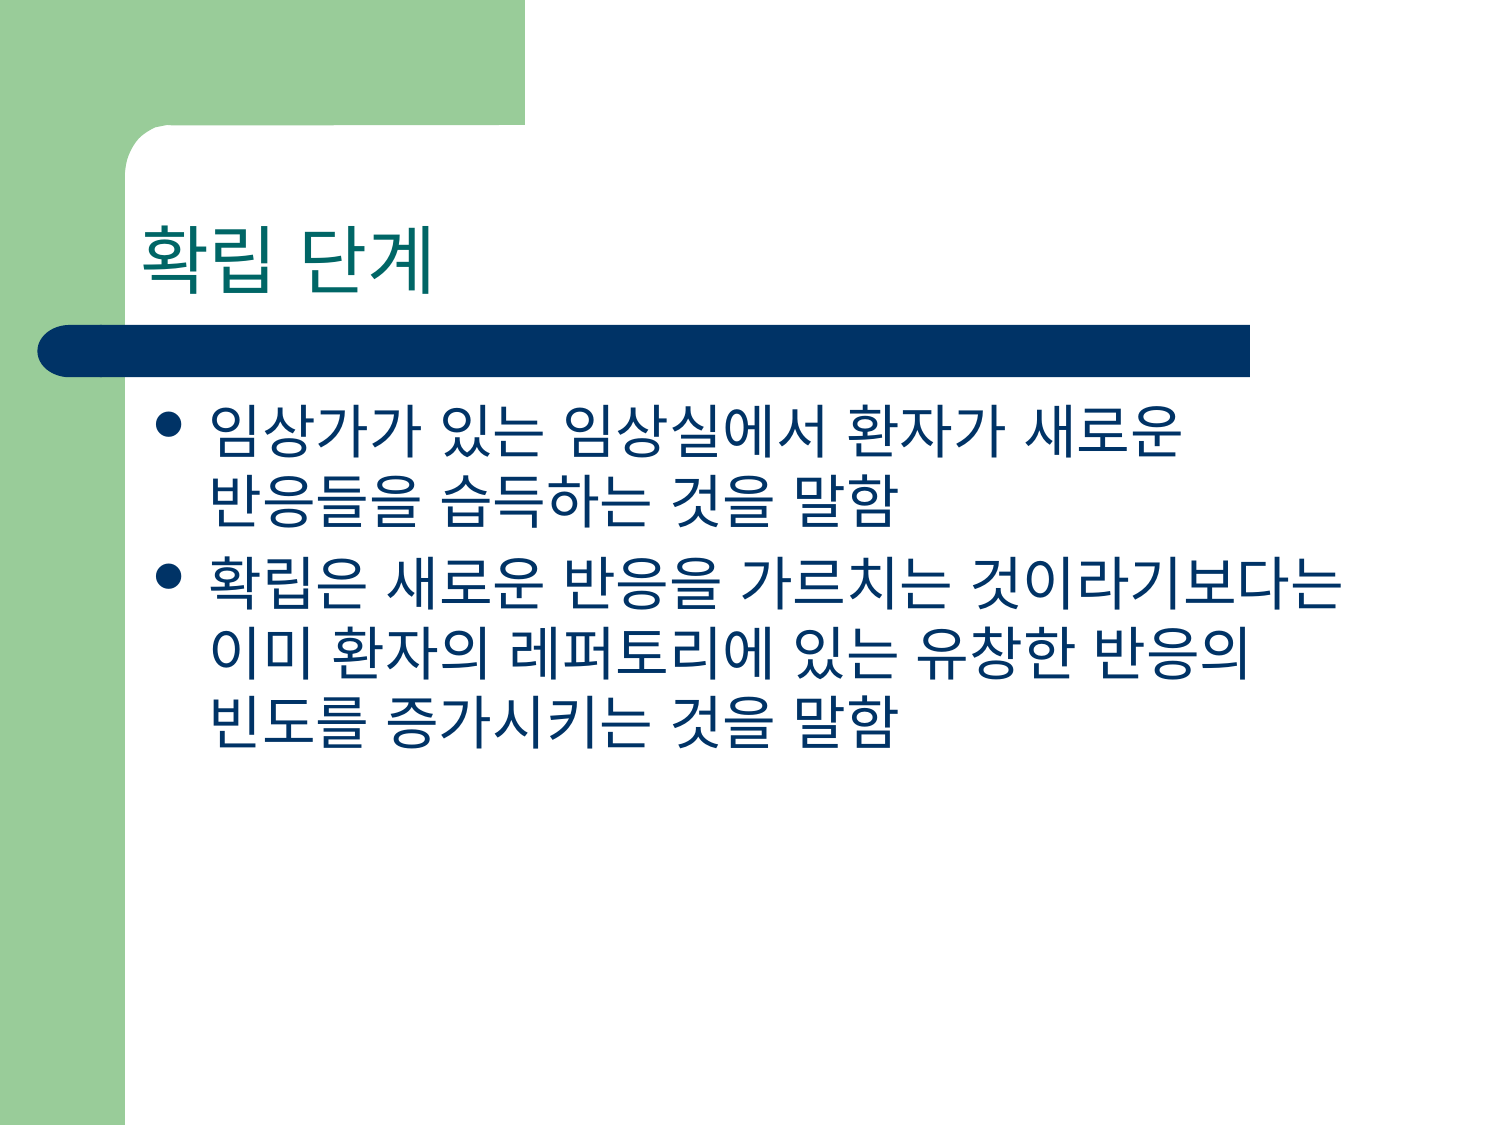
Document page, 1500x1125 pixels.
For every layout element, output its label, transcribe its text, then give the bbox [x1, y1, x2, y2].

title 확립 단계 [124, 124, 1426, 313]
list 임상가가 있는 임상실에서 환자가 새로운 반응들을 습득하는 것을 말함 확립은 새로운 반응을 가르치는 것이라기보다는 이미 환자의 레퍼토리에 있는 유창한 반응의 빈도를 증가시키는 것을 말함 [137, 387, 1400, 999]
